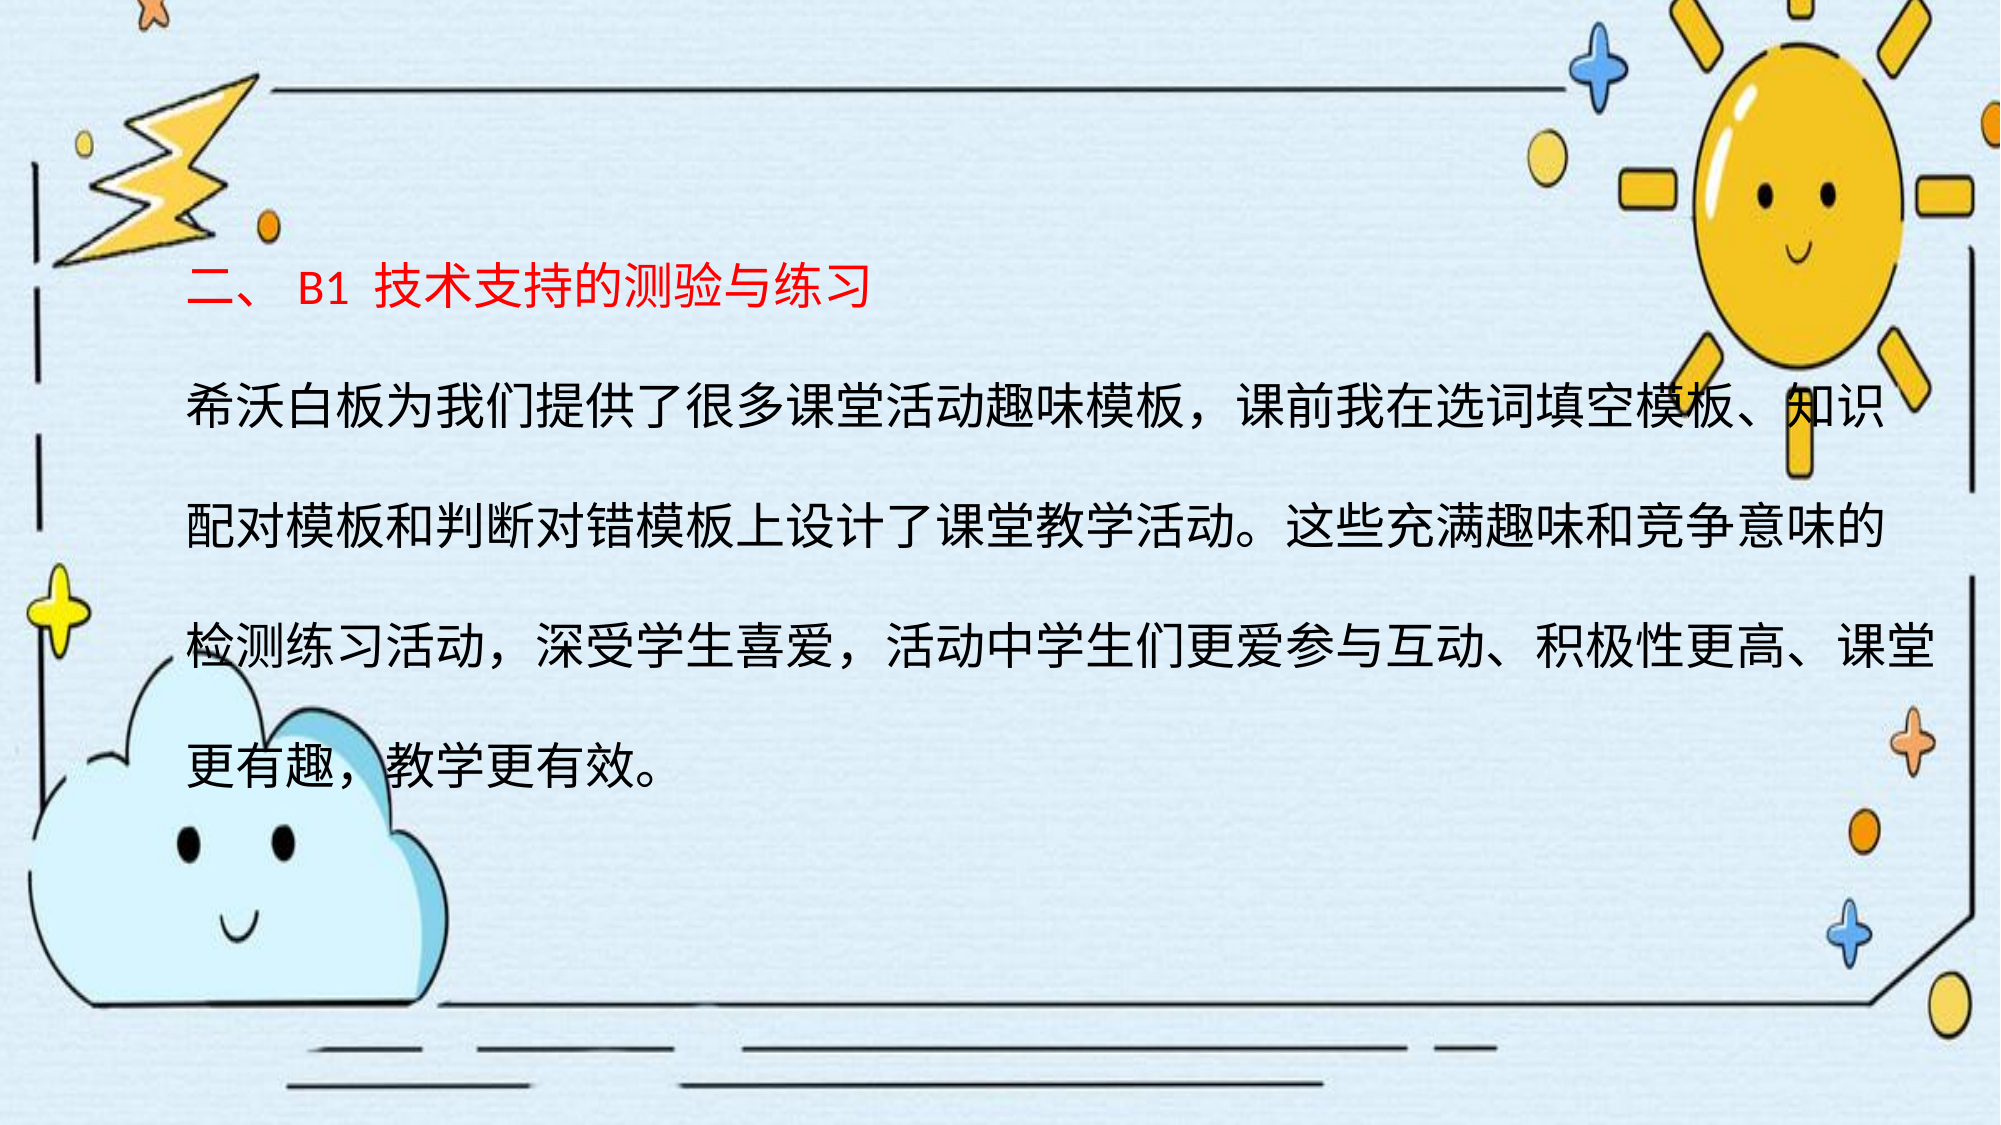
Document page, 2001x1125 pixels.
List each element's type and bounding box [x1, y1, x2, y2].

list [0, 0, 2000, 1125]
